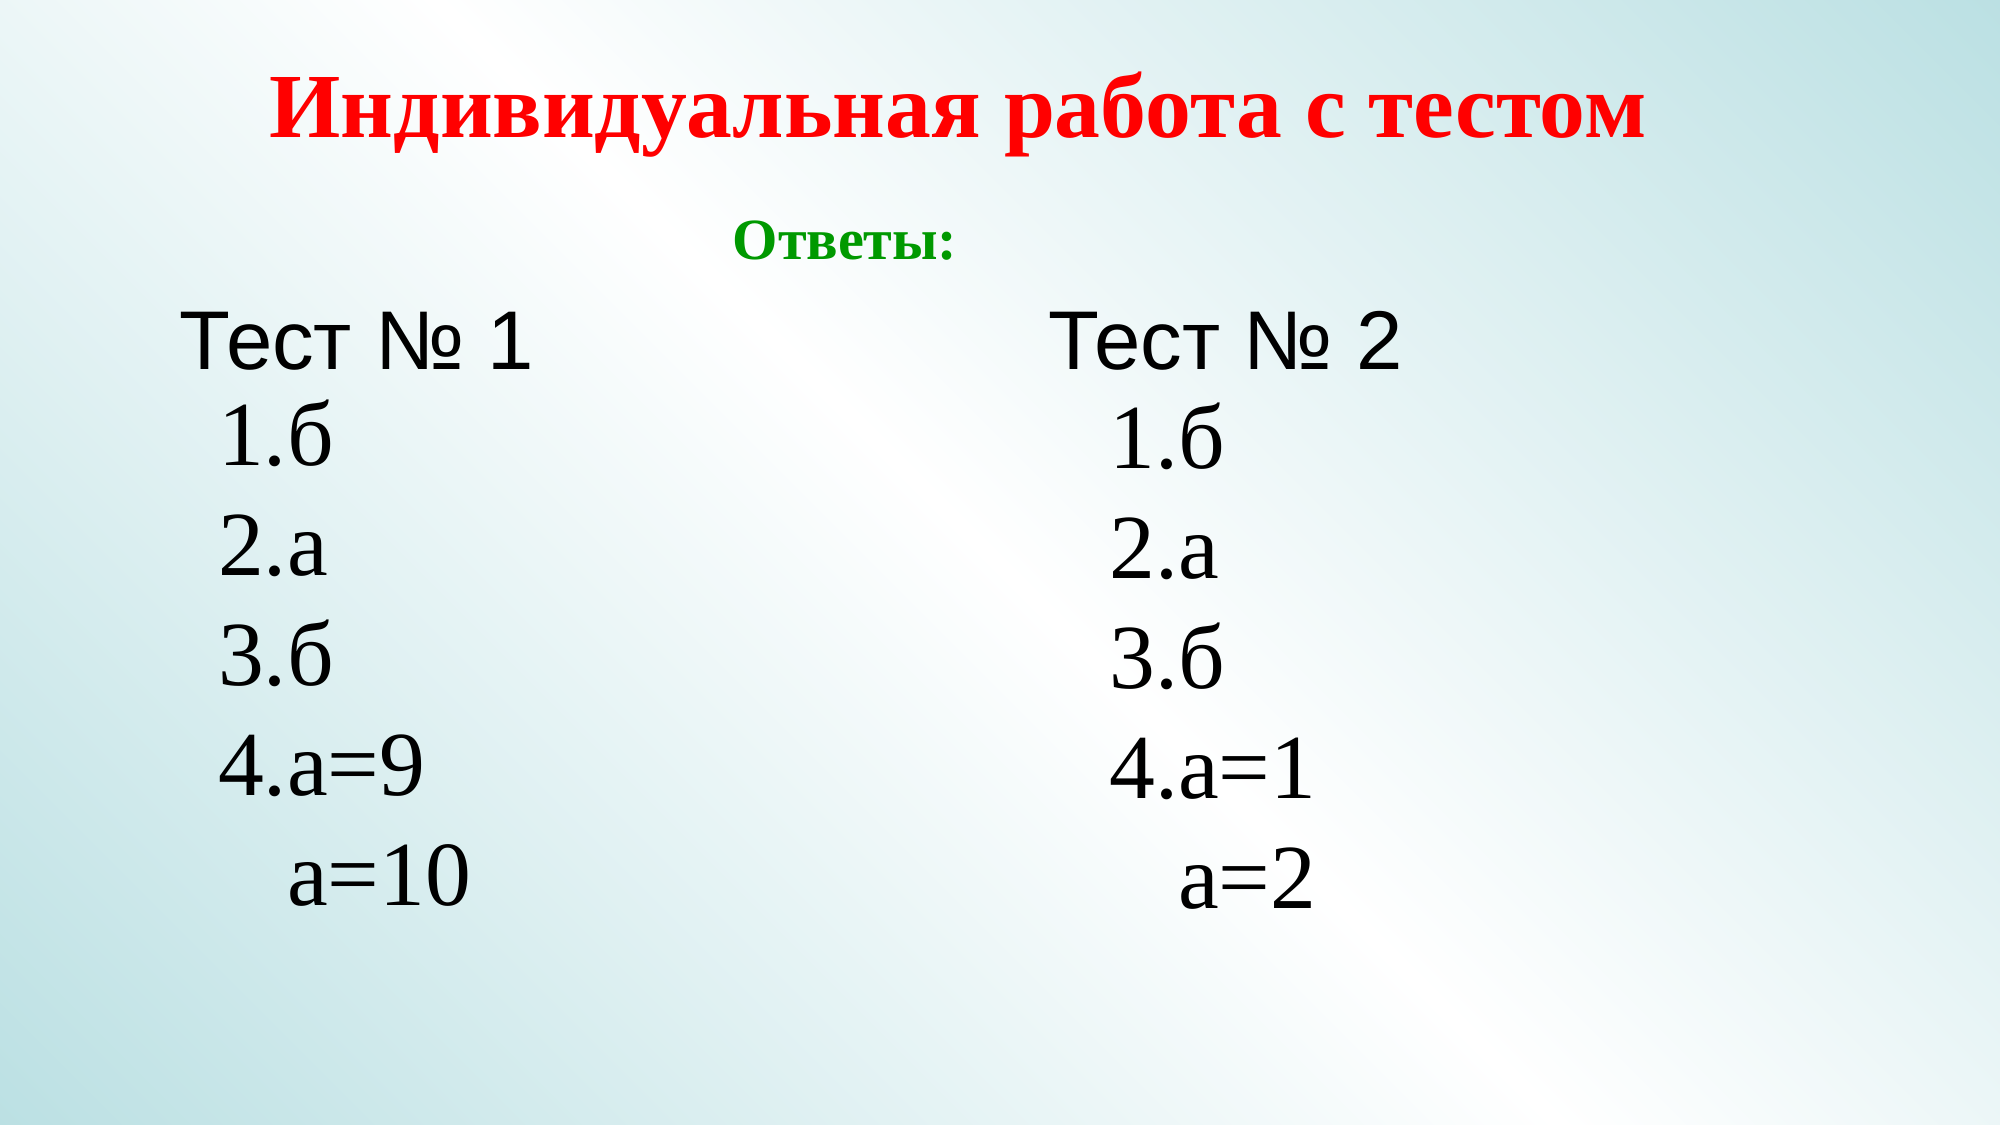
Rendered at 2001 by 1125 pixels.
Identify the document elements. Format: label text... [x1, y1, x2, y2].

text_box Ответы: [718, 193, 973, 279]
text_box Тест № 1 [165, 279, 554, 394]
text_box Тест № 2 [1033, 279, 1418, 394]
text_box Индивидуальная работа с тестом [255, 38, 1664, 164]
text_box б а б а=9 а=10 [203, 394, 554, 1125]
text_box б а б а=1 а=2 [1094, 394, 1332, 1070]
